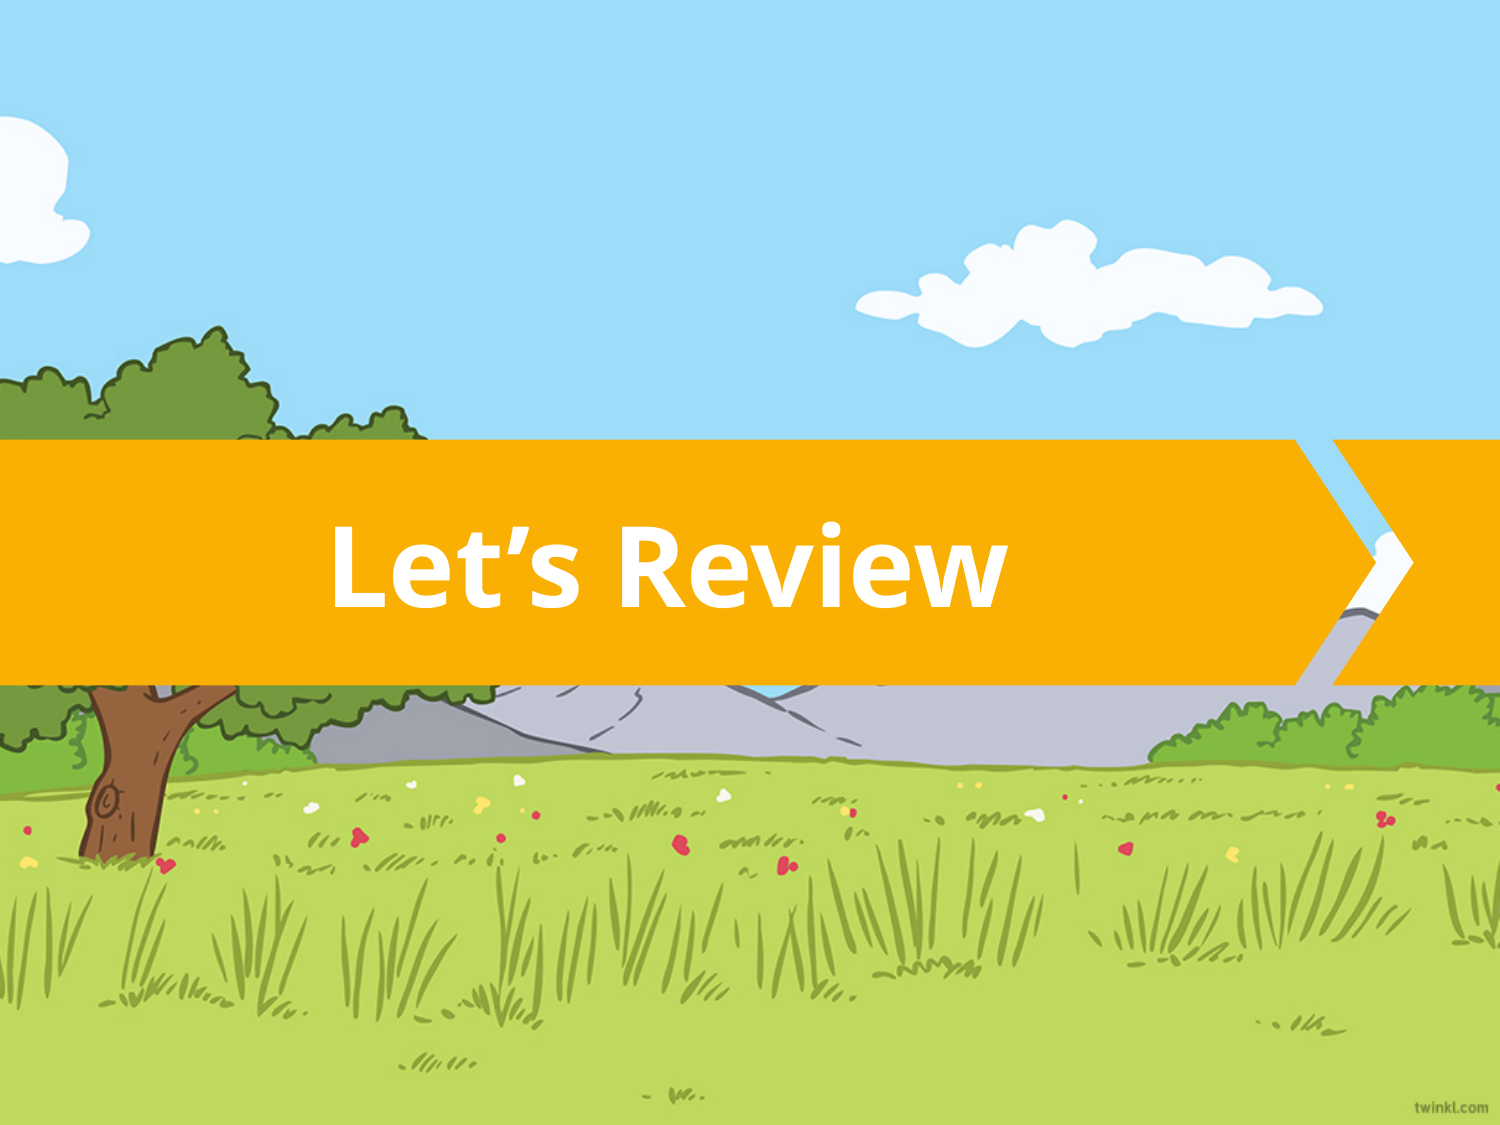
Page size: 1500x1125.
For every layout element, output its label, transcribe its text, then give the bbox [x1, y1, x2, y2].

picture [0, 0, 1500, 1125]
text_box [1330, 438, 1500, 687]
text_box Let’s Review [0, 438, 1378, 687]
